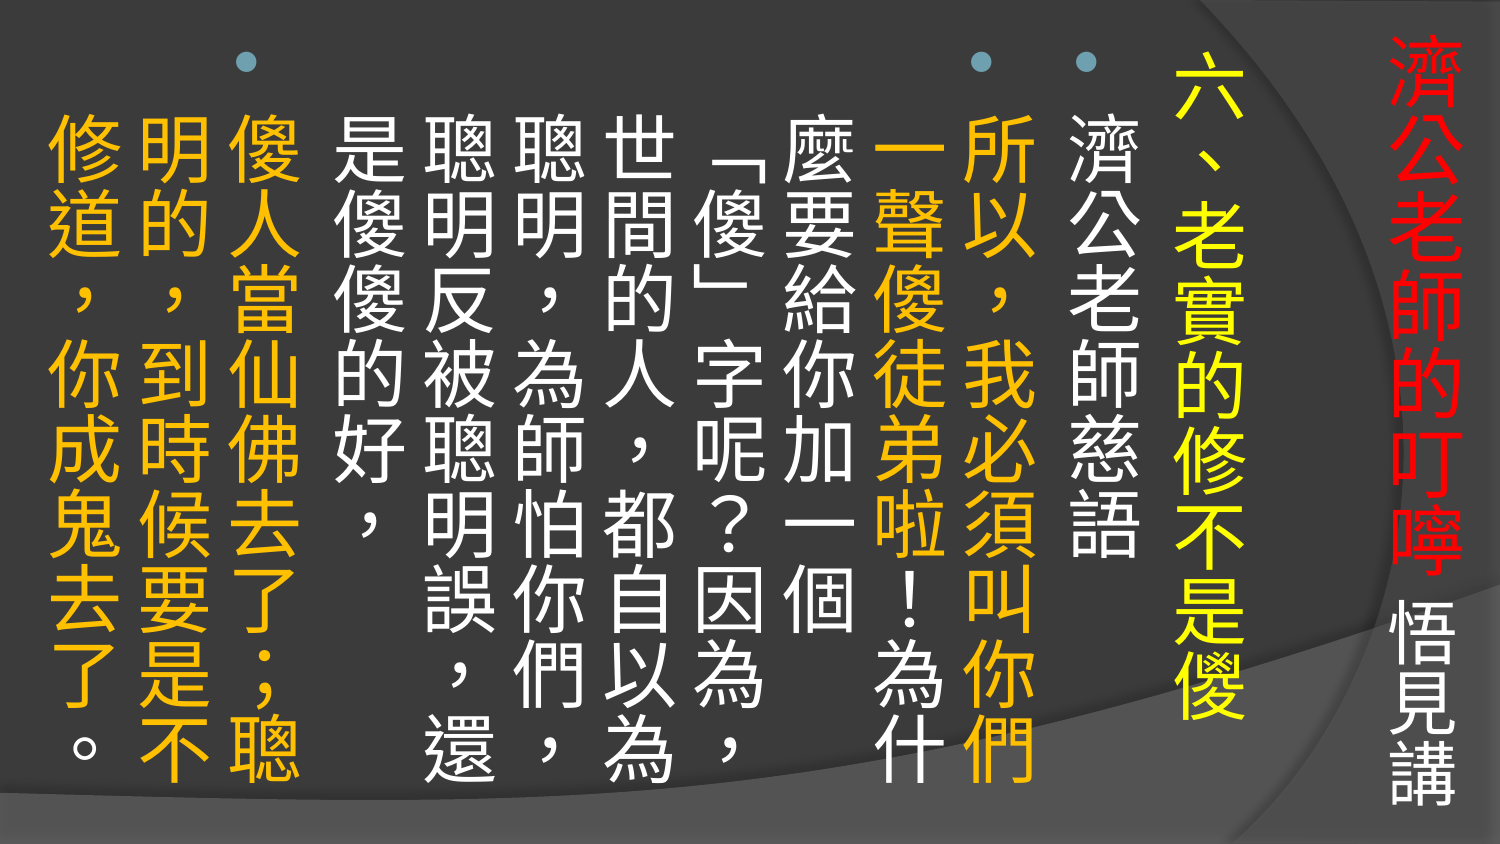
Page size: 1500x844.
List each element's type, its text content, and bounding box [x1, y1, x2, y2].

list 六、老實的修不是儍 濟公老師慈語 所以，我必須叫你們一聲傻徒弟啦！為什麼要給你加一個「傻」字呢？因為，世間的人，都自以為聰明，為師怕你們，聰明反被聰明誤，還是傻傻的好， 傻人當仙佛去了；聰明的，到時候要是不修道，你成鬼去了。 [29, 27, 1365, 820]
title 濟公老師的叮嚀 悟見講 [1364, 21, 1483, 820]
